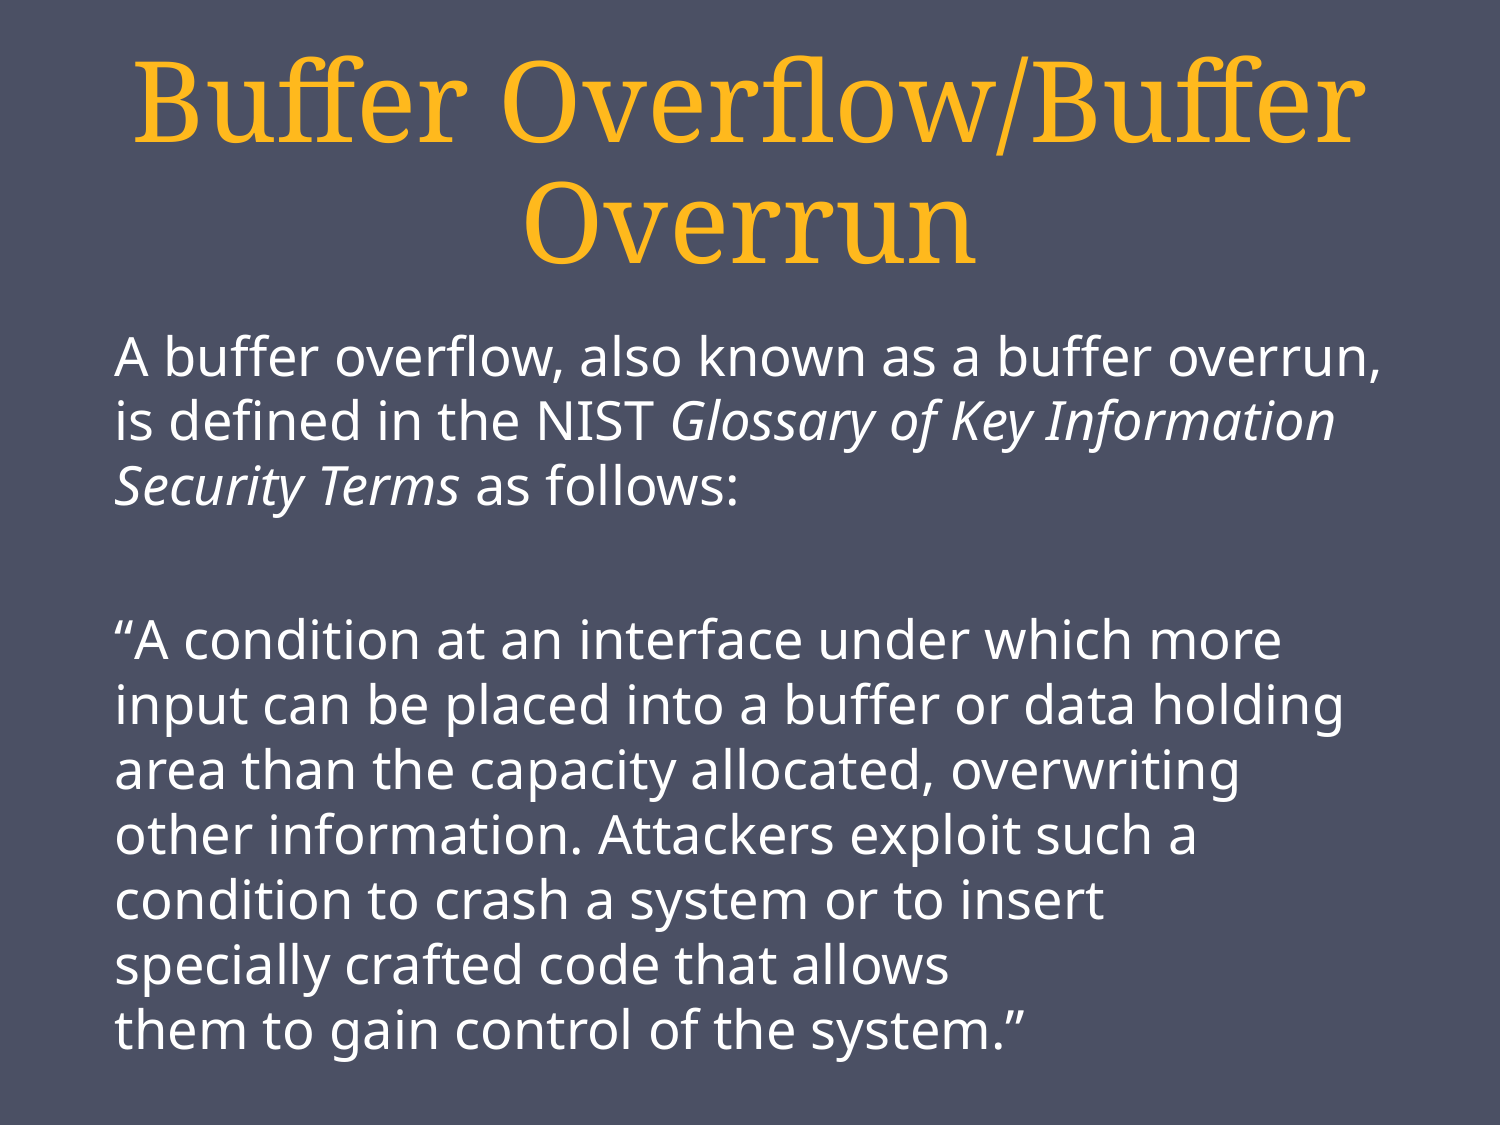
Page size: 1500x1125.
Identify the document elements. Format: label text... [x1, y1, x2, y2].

text_box A buffer overflow, also known as a buffer overrun, is defined in the NIST Glossary of Key Information Security Terms as follows: [100, 314, 1413, 524]
title Buffer Overflow/Buffer Overrun [0, 30, 1500, 294]
text_box “A condition at an interface under which more input can be placed into a buffer or data holding area than the capacity allocated, overwriting other information. Attackers exploit such a condition to crash a system or to insert specially crafted code that allows them to gain control of the system.” [100, 597, 1376, 1068]
